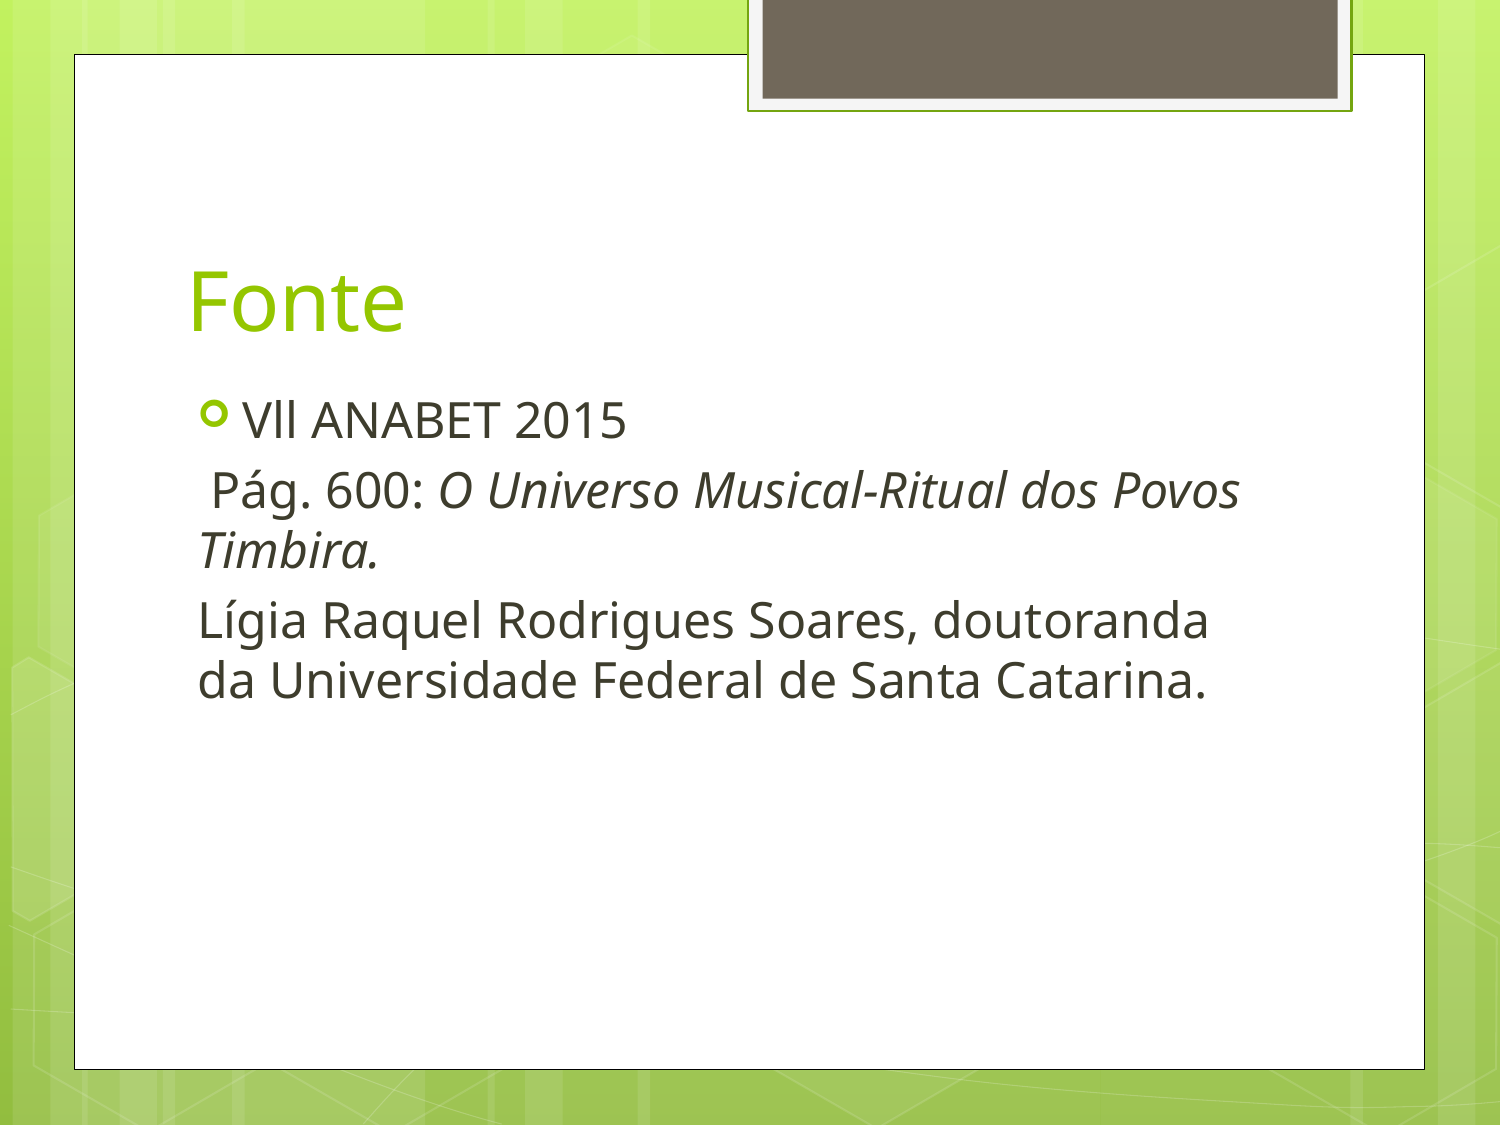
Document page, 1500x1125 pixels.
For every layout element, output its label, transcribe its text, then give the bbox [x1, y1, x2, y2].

list Vll ANABET 2015 Pág. 600: O Universo Musical-Ritual dos Povos Timbira. Lígia Raquel Rodrigues Soares, doutoranda da Universidade Federal de Santa Catarina. [171, 381, 1283, 957]
title Fonte [171, 168, 1324, 357]
